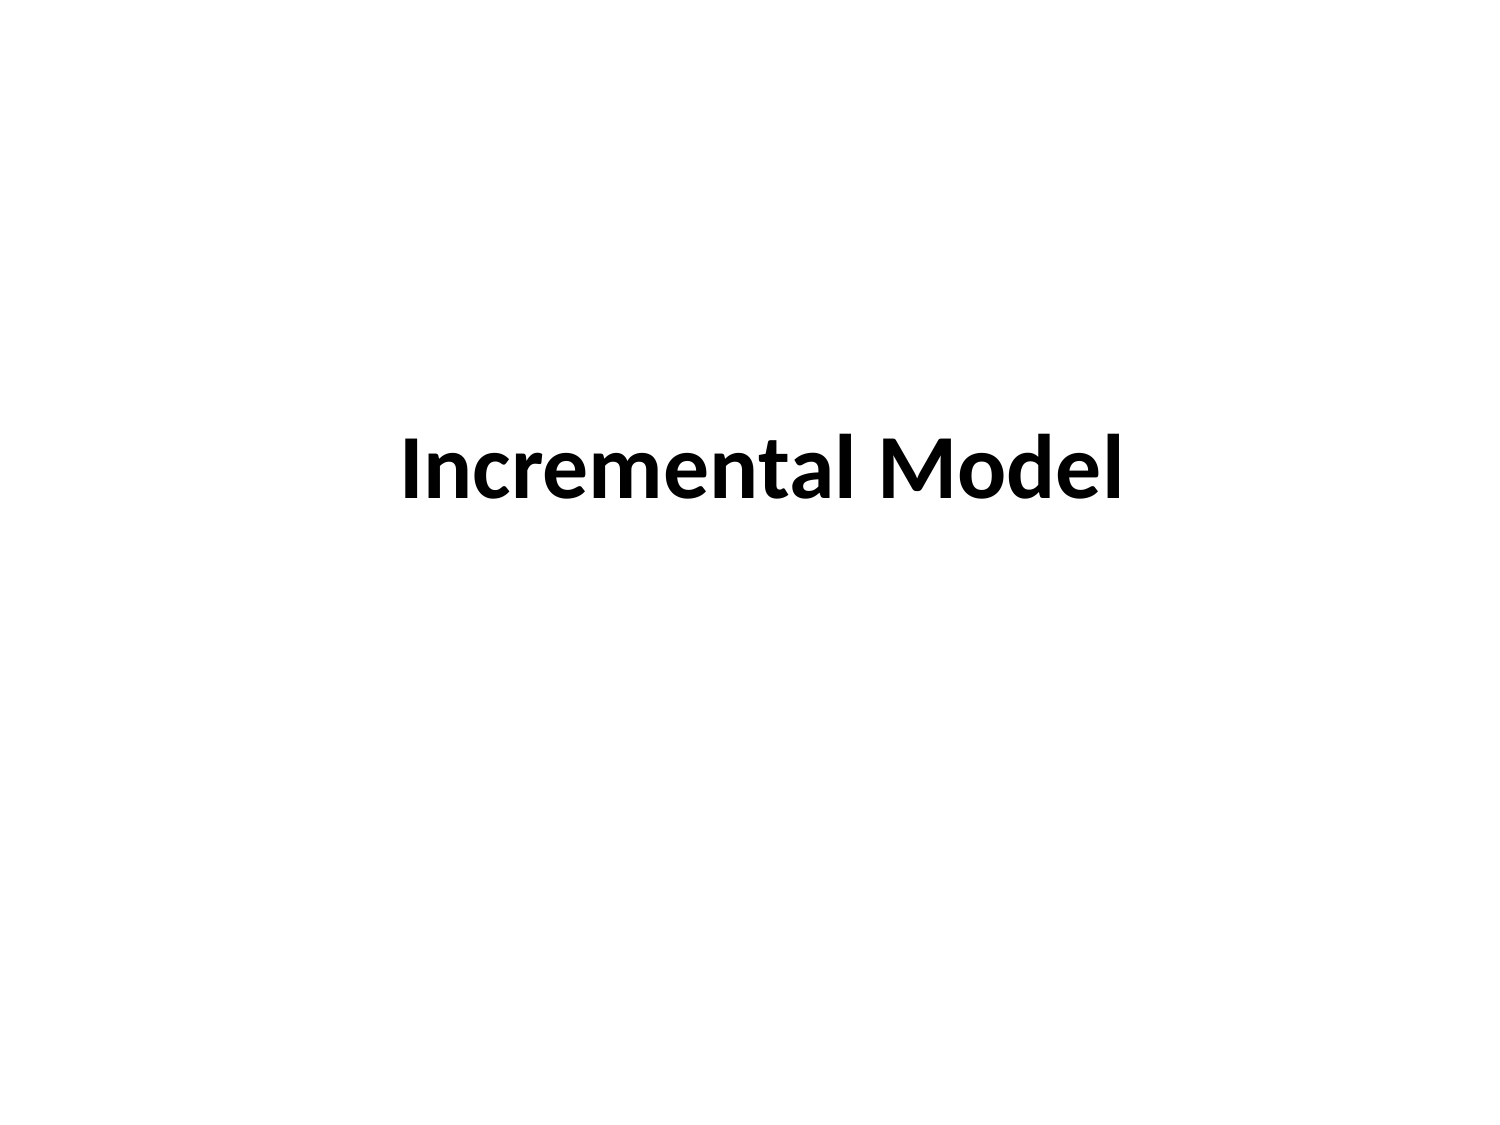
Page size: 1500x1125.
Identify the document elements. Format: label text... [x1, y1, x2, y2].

text_box Incremental Model [87, 399, 1438, 588]
